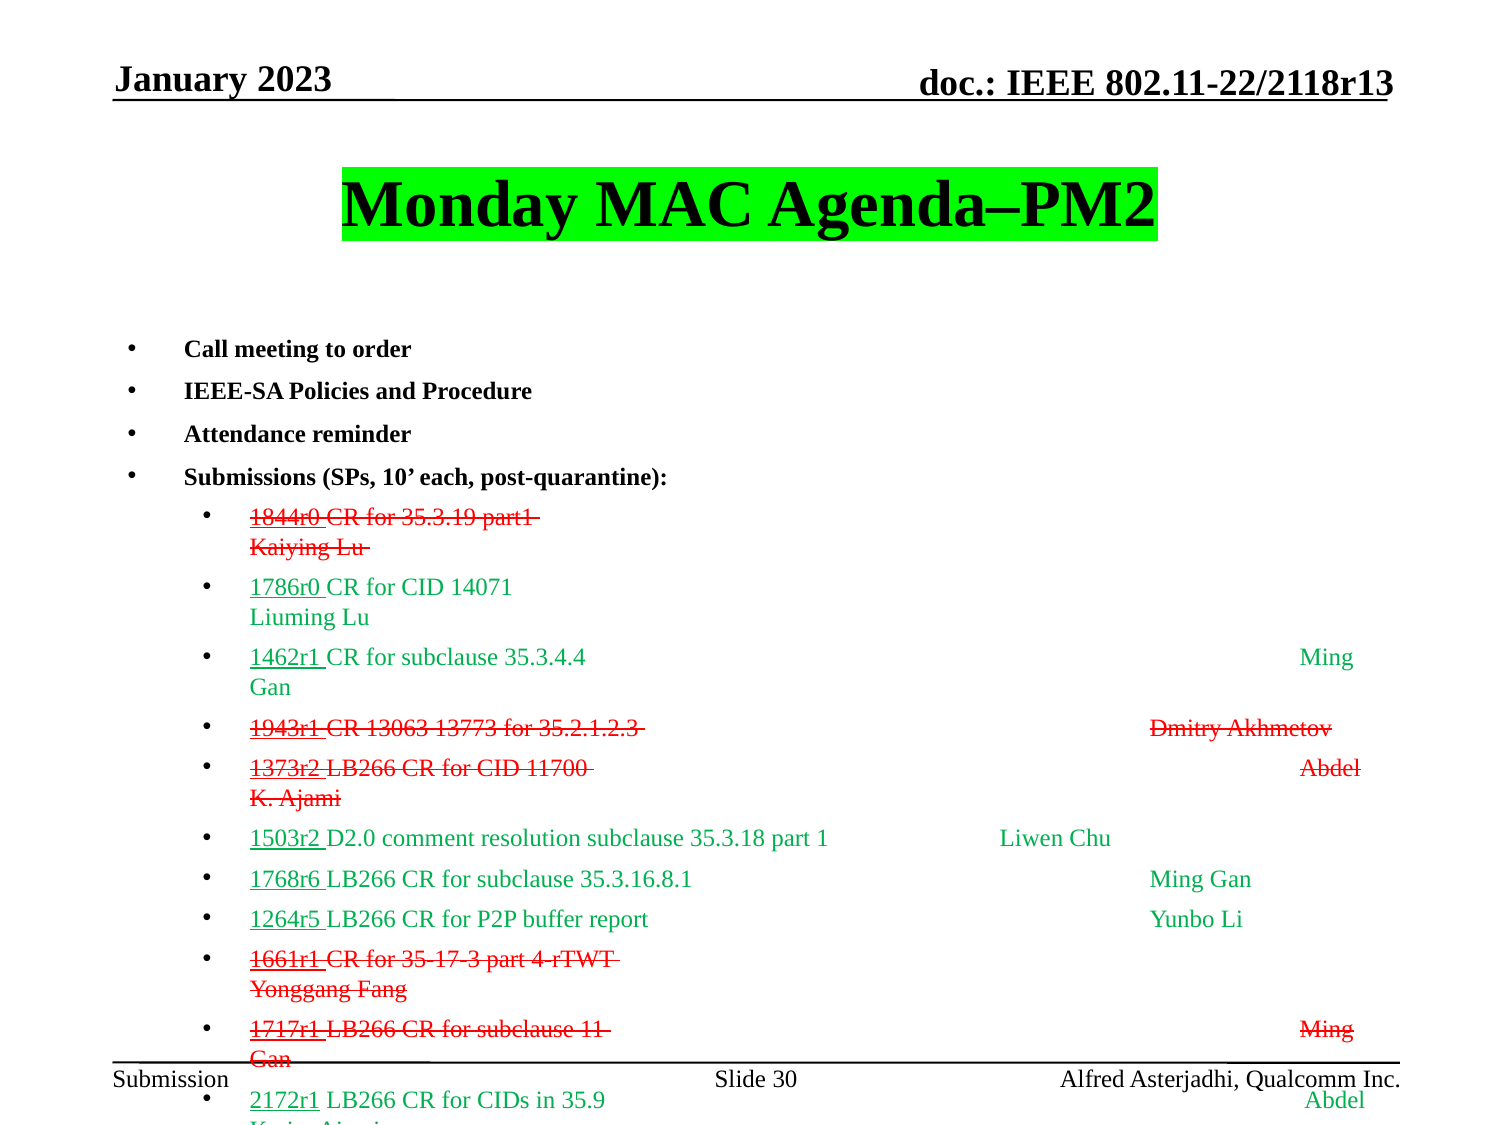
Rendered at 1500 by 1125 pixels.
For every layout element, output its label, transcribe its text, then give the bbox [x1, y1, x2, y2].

title Monday MAC Agenda–PM2 [112, 112, 1388, 288]
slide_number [114, 54, 423, 100]
footer Alfred Asterjadhi, Qualcomm Inc. [878, 1061, 1402, 1093]
slide_number Slide 30 [712, 1061, 800, 1123]
list Call meeting to order IEEE-SA Policies and Procedure Attendance reminder Submissions (SPs, 10’ each, post-quarantine): 1844r0 CR for 35.3.19 part1 Kaiying Lu 1786r0 CR for CID 14071 Liuming Lu 1462r1 CR for subclause 35.3.4.4 Ming Gan 1943r1 CR 13063 13773 for 35.2.1.2.3 Dmitry Akhmetov 1373r2 LB266 CR for CID 11700 Abdel K. Ajami 1503r2 D2.0 comment resolution subclause 35.3.18 part 1 Liwen Chu 1768r6 LB266 CR for subclause 35.3.16.8.1 Ming Gan 1264r5 LB266 CR for P2P buffer report Yunbo Li 1661r1 CR for 35-17-3 part 4-rTWT Yonggang Fang 1717r1 LB266 CR for subclause 11 Ming Gan 2172r1 LB266 CR for CIDs in 35.9 Abdel Karim Ajami 1369r3 CR for some CIDs on clause-9 Morteza Mehrnoush AoB: Recess [112, 324, 1388, 1063]
